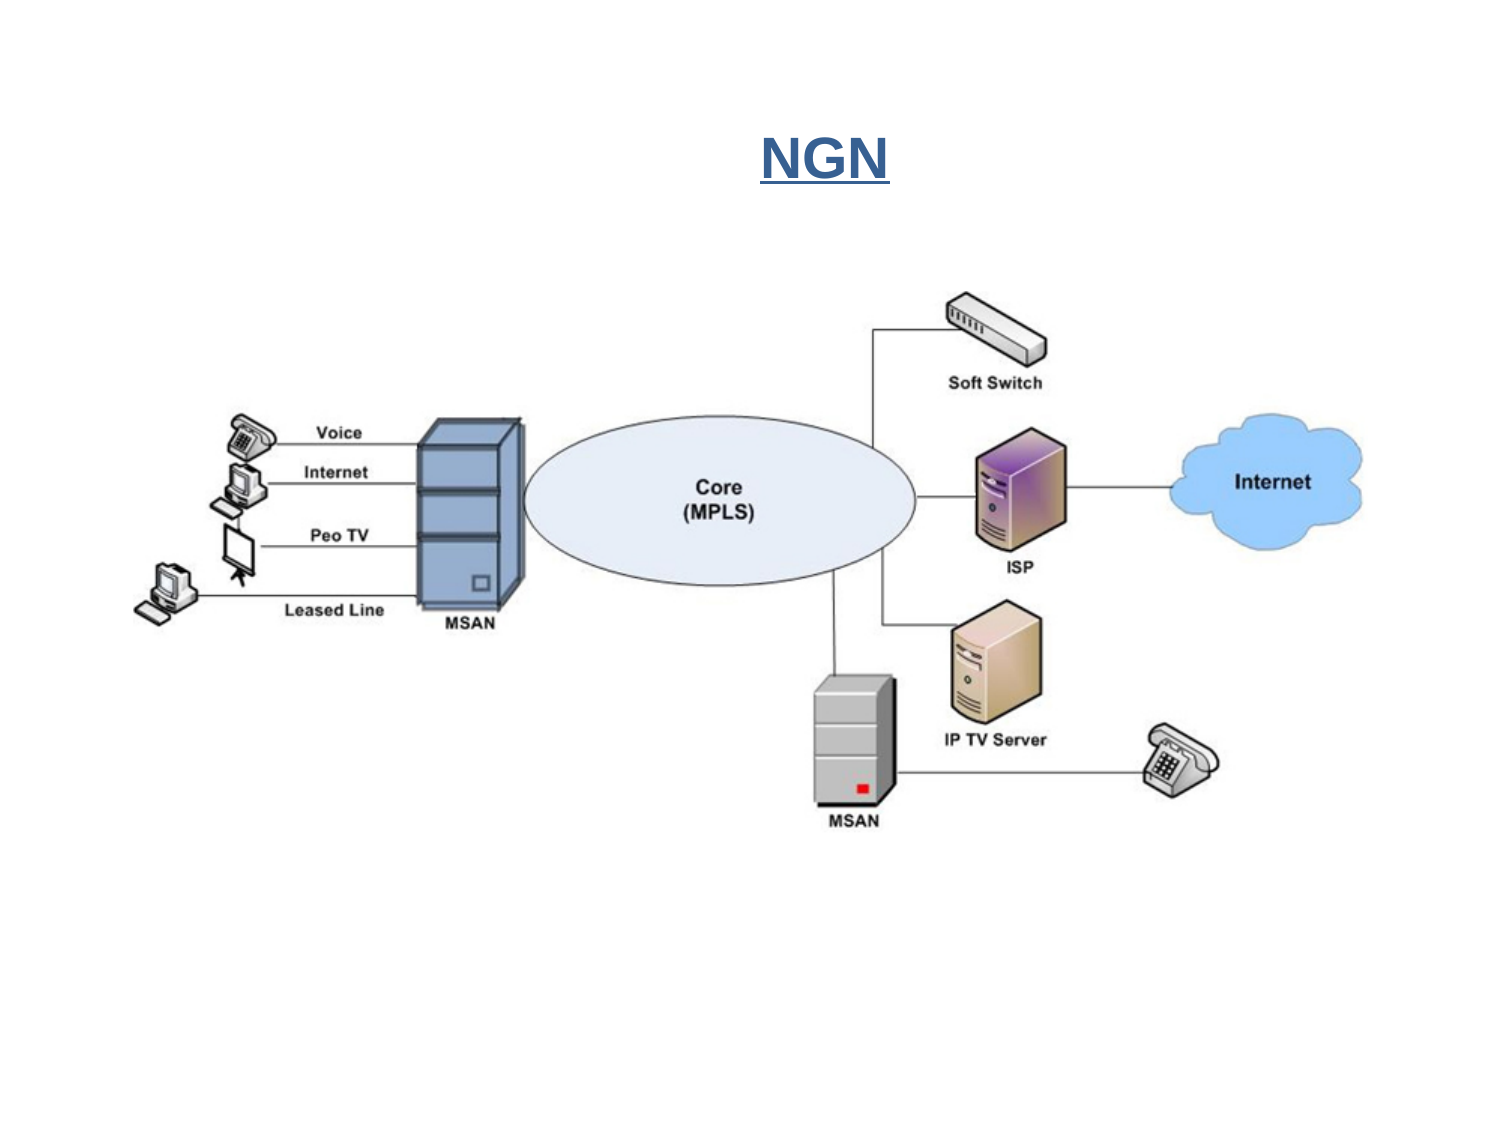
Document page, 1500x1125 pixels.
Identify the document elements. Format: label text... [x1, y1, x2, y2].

picture [132, 290, 1368, 835]
text_box NGN [262, 112, 1388, 198]
